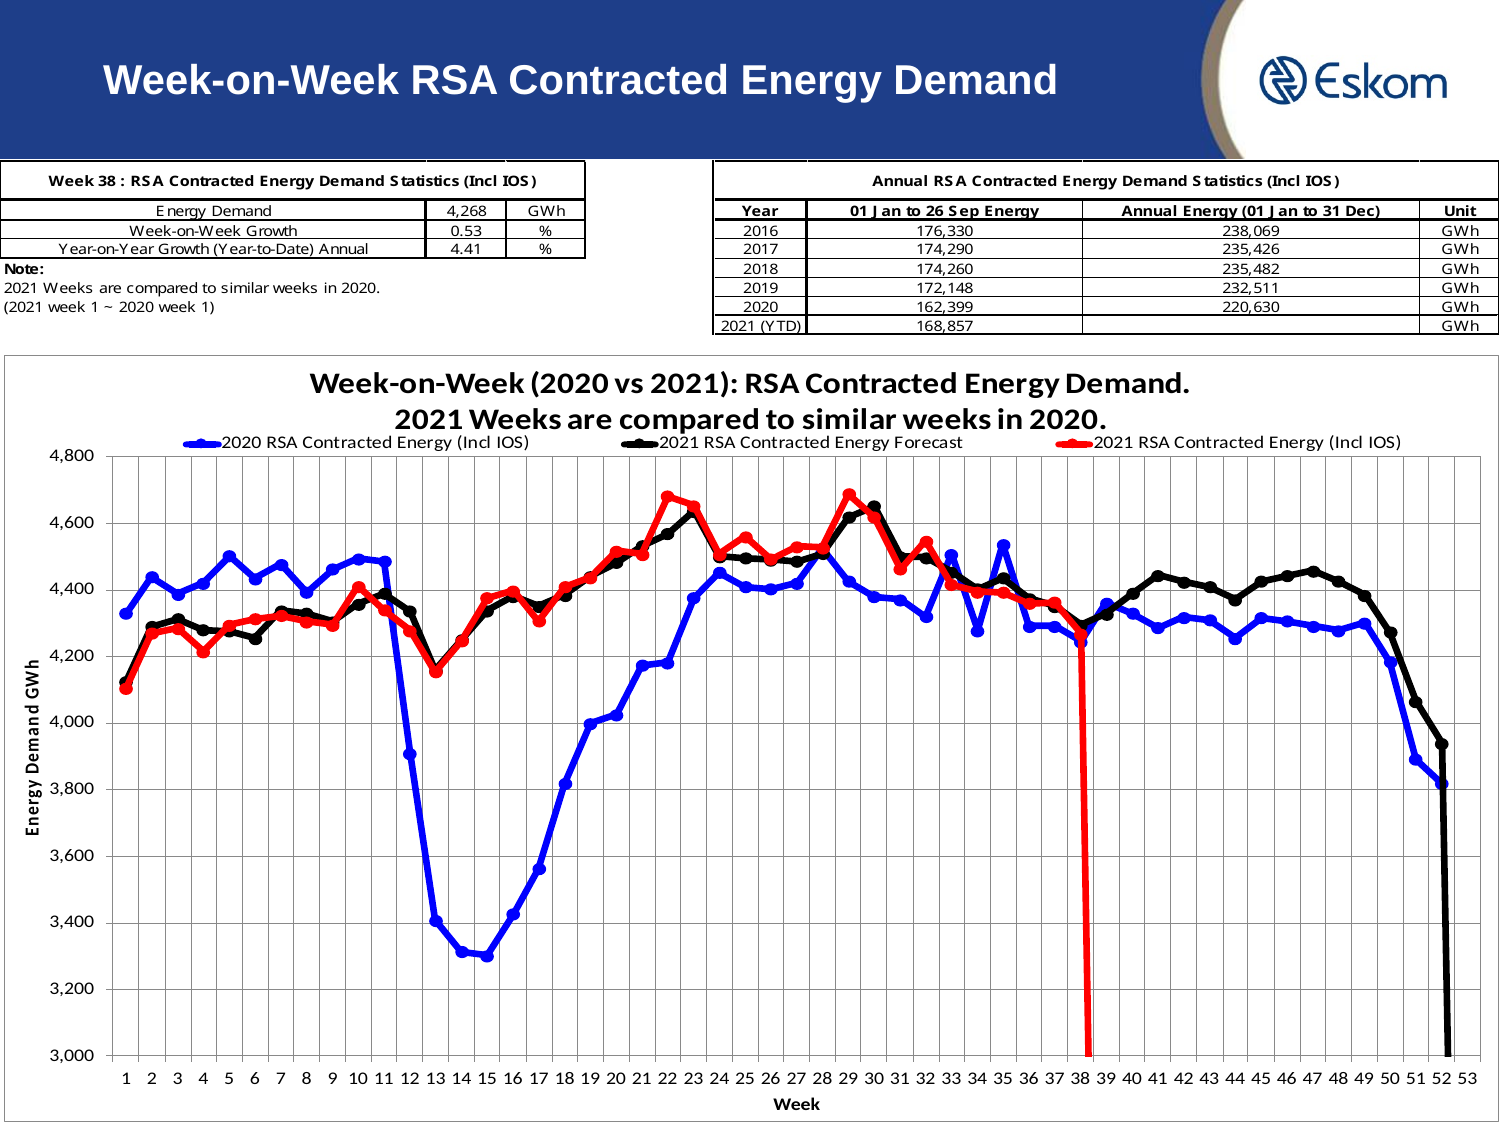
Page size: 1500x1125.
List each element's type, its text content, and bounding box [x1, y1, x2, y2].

text_box Week-on-Week RSA Contracted Energy Demand [88, 27, 1105, 137]
picture [0, 160, 1500, 1125]
picture [1257, 55, 1450, 105]
picture [0, 0, 1246, 159]
